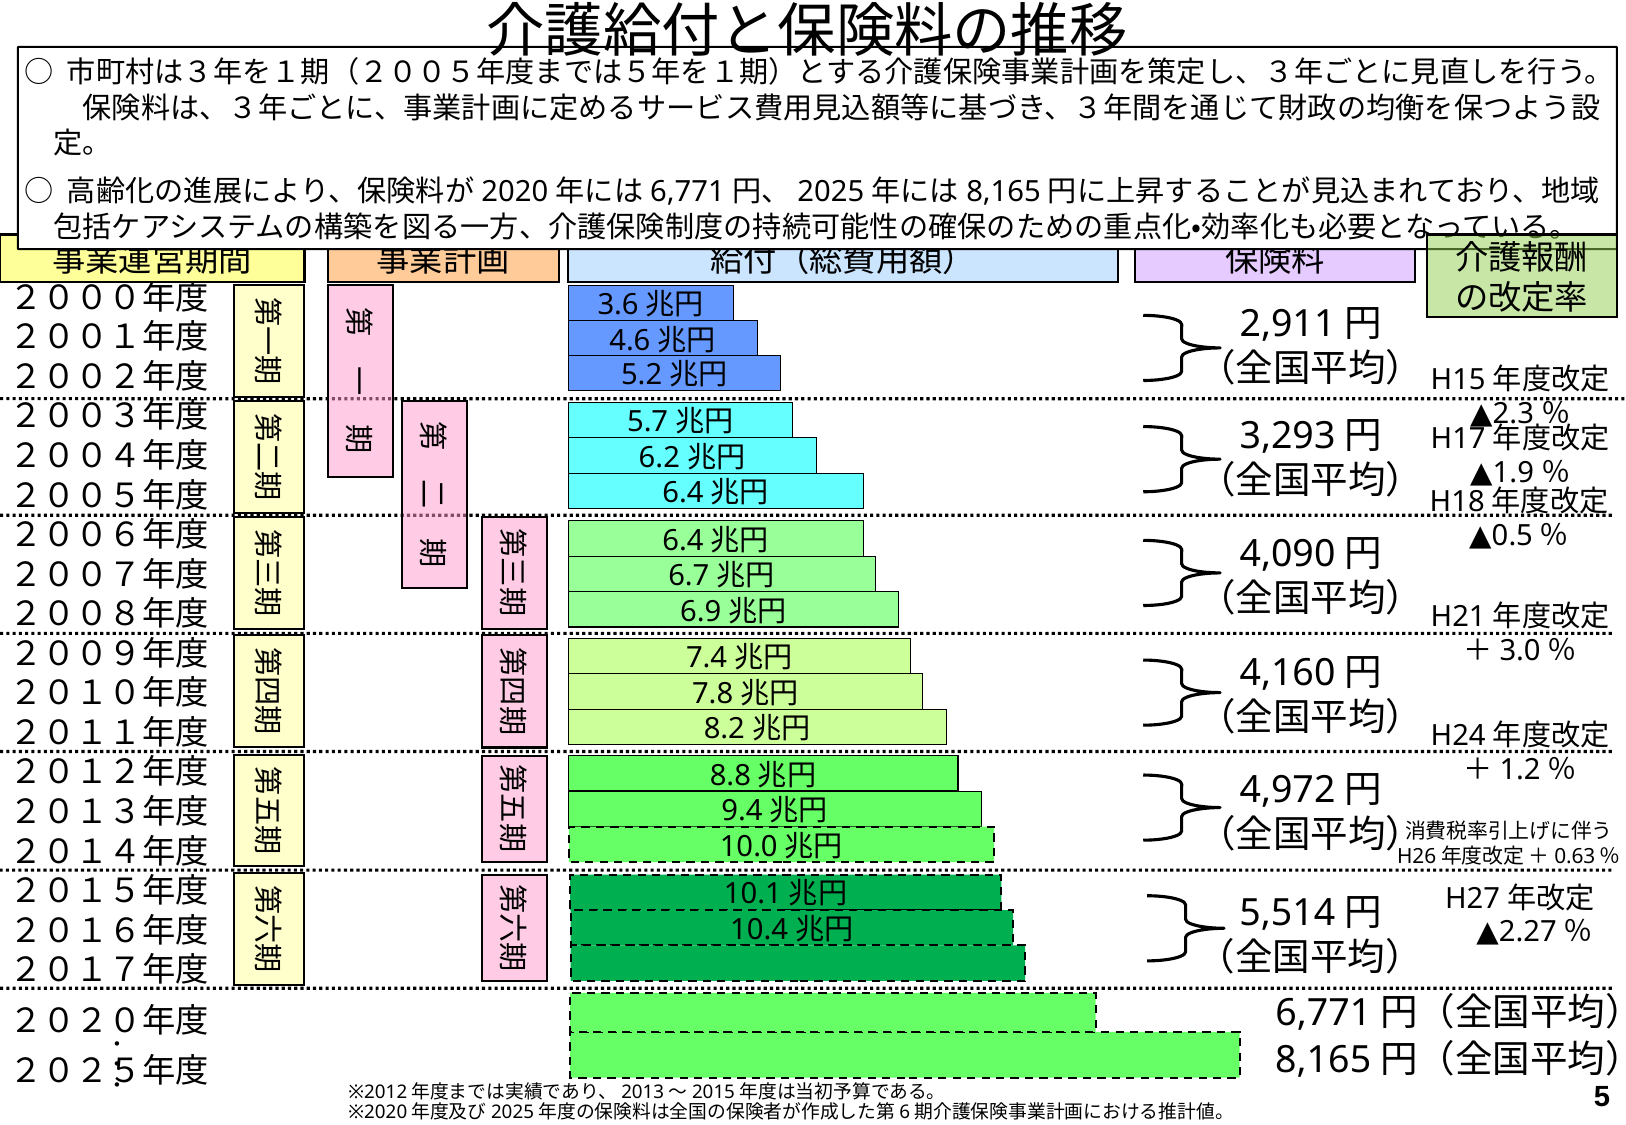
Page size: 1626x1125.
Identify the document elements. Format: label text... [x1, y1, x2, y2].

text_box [567, 638, 947, 746]
text_box 5,514円 （全国平均） [1183, 880, 1438, 985]
text_box 事業運営期間 [0, 234, 305, 282]
text_box 第一期 [233, 285, 305, 397]
text_box 第四期 [481, 635, 547, 748]
text_box 第三期 [481, 516, 547, 629]
text_box 保険料 [1135, 250, 1415, 282]
text_box 第 二 期 [401, 401, 467, 589]
text_box 4,160円 （全国平均） [1183, 641, 1438, 746]
text_box 第六期 [233, 873, 305, 985]
text_box [1147, 895, 1183, 961]
text_box 第三期 [233, 517, 305, 629]
text_box ○ 市町村は３年を１期（２００５年度までは５年を１期）とする介護保険事業計画を策定し、３年ごとに見直しを行う。 保険料は、３年ごとに、事業計画に定めるサービス費用見込額等に基づき、３年間を通じて財政の均衡を保つよう設定。 ○ 高齢化の進展により、保険料が2020年には6,771円、2025年には8,165円に上昇することが見込まれており、地域包括ケアシステムの構築を図る一方、介護保険制度の持続可能性の確保のための重点化・効率化も必要となっている。 [17, 46, 1617, 250]
text_box 4,090円 （全国平均） [1183, 521, 1438, 626]
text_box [567, 284, 781, 392]
text_box 給付（総費用額） [568, 250, 1118, 282]
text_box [567, 520, 900, 628]
text_box H15年度改定 ▲2.3％ [1416, 355, 1625, 414]
text_box [1143, 426, 1221, 492]
text_box 第五期 [481, 755, 547, 862]
text_box H17年度改定 ▲1.9％ [1416, 414, 1625, 496]
text_box 第五期 [233, 754, 305, 867]
text_box 第六期 [481, 875, 547, 982]
text_box H18年度改定 ▲0.5％ [1415, 477, 1624, 559]
text_box ２０２０年度 [9, 992, 210, 1039]
text_box 消費税率引上げに伴う H26年度改定 ＋0.63％ [1382, 810, 1625, 875]
text_box 4 [1544, 1088, 1625, 1125]
text_box 6,771円（全国平均） [1239, 981, 1625, 1041]
text_box [1143, 315, 1221, 381]
text_box 第四期 [233, 635, 305, 747]
text_box 介護給付と保険料の推移 [25, 0, 1589, 58]
text_box ２０００年度 ２００１年度 ２００２年度 ２００３年度 ２００４年度 ２００５年度 ２００６年度 ２００７年度 ２００８年度 ２００９年度 ２０１０年度 ２０１１年度 ２０１２年度 ２０１３年度 ２０１４年度 ２０１５年度 ２０１６年度 ２０１７年度 [9, 282, 210, 989]
text_box [570, 992, 1096, 1032]
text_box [567, 402, 864, 509]
text_box H24年度改定 ＋1.2％ [1416, 711, 1625, 792]
text_box [1143, 540, 1221, 606]
text_box H27年改定 ▲2.27％ [1430, 873, 1625, 955]
text_box 8,165円（全国平均） [1239, 1041, 1625, 1088]
text_box H21年度改定 ＋3.0％ [1416, 592, 1625, 673]
text_box [1143, 660, 1183, 726]
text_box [569, 874, 1026, 982]
text_box ２０２５年度 [9, 1042, 210, 1089]
text_box 4,972円 （全国平均） [1183, 757, 1438, 862]
text_box 事業計画 [328, 250, 559, 282]
text_box [1143, 775, 1183, 841]
text_box 3,293円 （全国平均） [1183, 403, 1416, 508]
text_box ※2012年度までは実績であり、2013～2015年度は当初予算である。 ※2020年度及び2025年度の保険料は全国の保険者が作成した第6期介護保険事業計画における推計値。 [348, 1091, 1257, 1122]
text_box [570, 1031, 1239, 1078]
text_box 2,911円 （全国平均） [1183, 292, 1438, 397]
text_box 第二期 [233, 401, 305, 513]
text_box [567, 755, 995, 863]
text_box 第 一 期 [328, 285, 394, 477]
text_box ・・・ [81, 1018, 138, 1066]
text_box 介護報酬の改定率 [1426, 234, 1617, 318]
